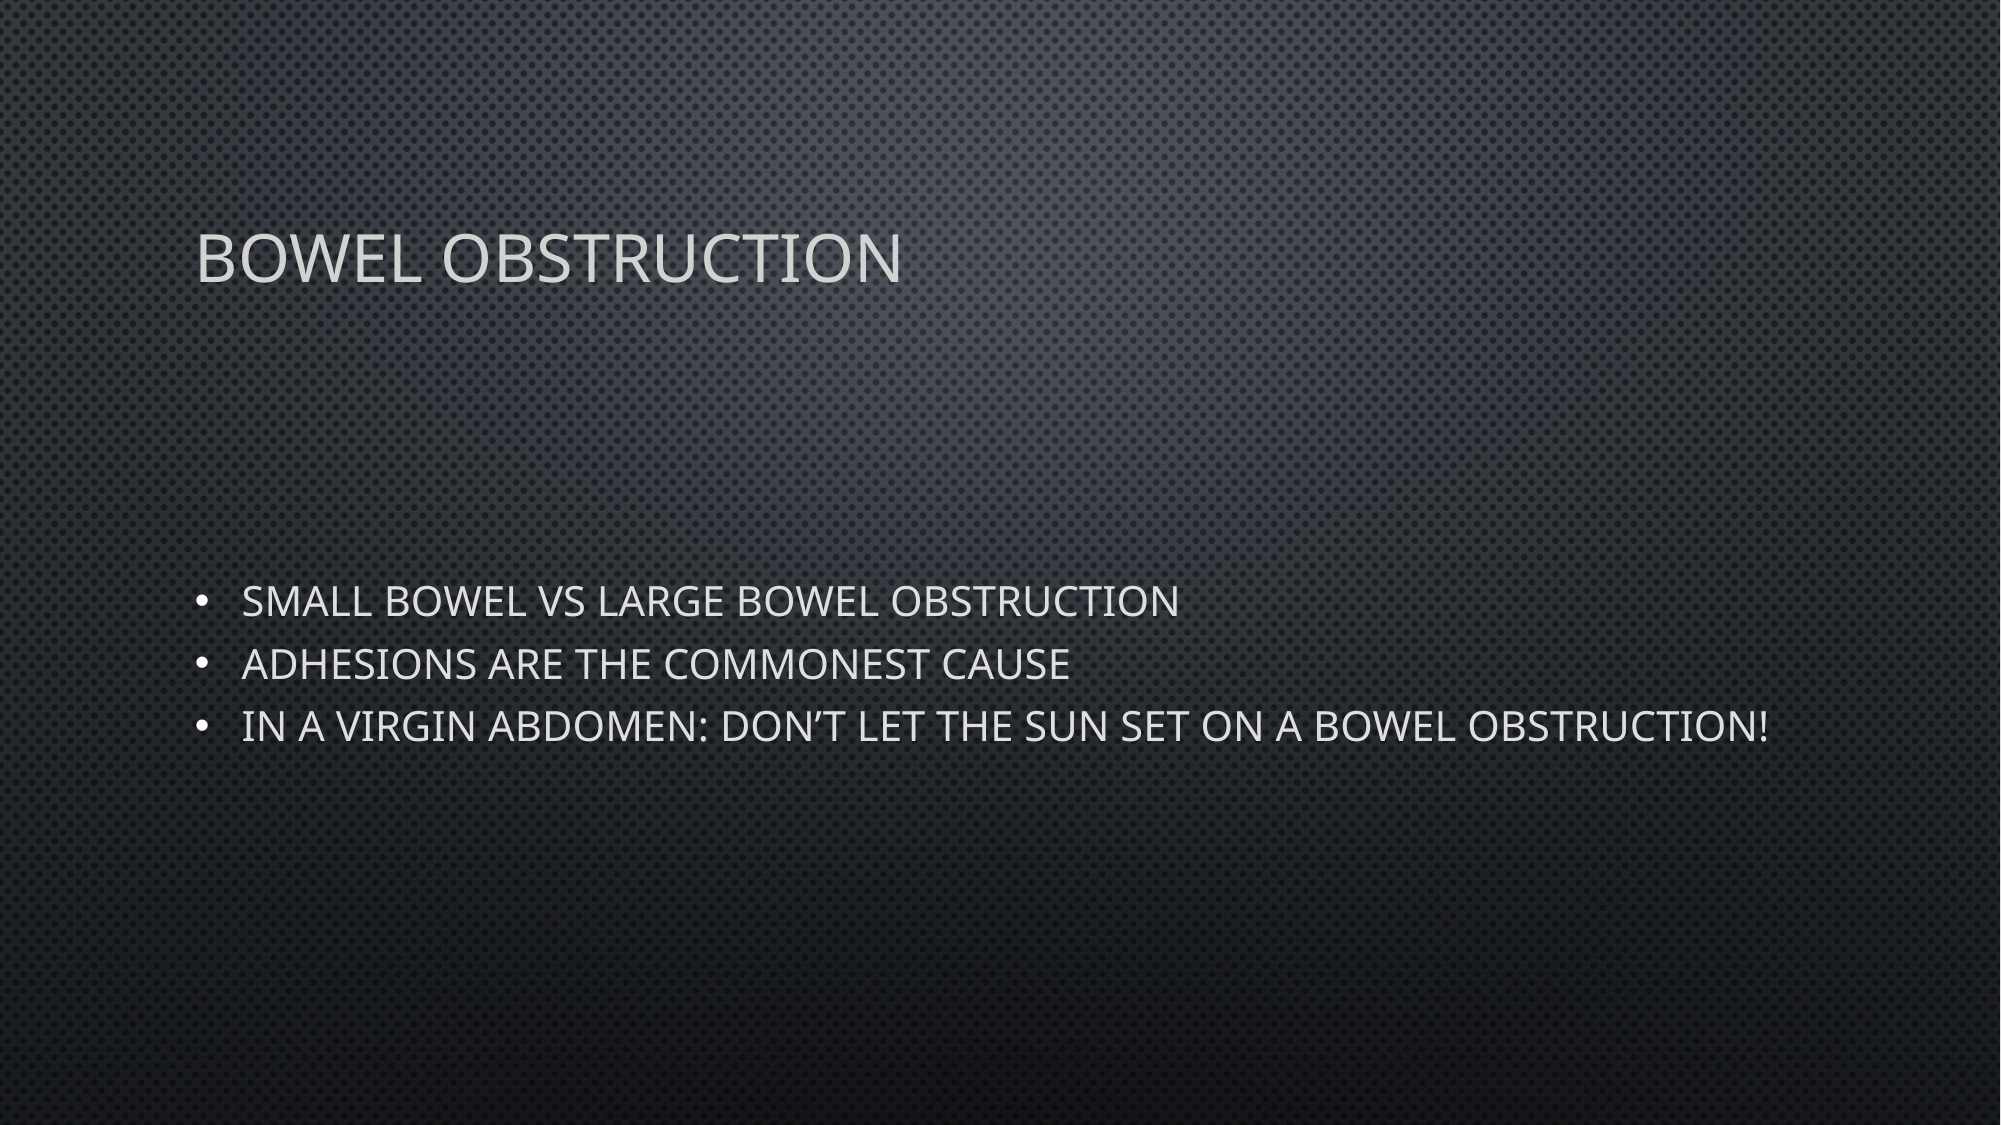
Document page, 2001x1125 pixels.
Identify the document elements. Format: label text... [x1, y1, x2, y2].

picture [0, 0, 2001, 1125]
list Small bowel VS large bowel obstruction Adhesions are the commonest cause In a virgin abdomen: don’t let the sun set on a bowel obstruction! [186, 422, 1813, 966]
title Bowel obstruction [186, 89, 1813, 422]
